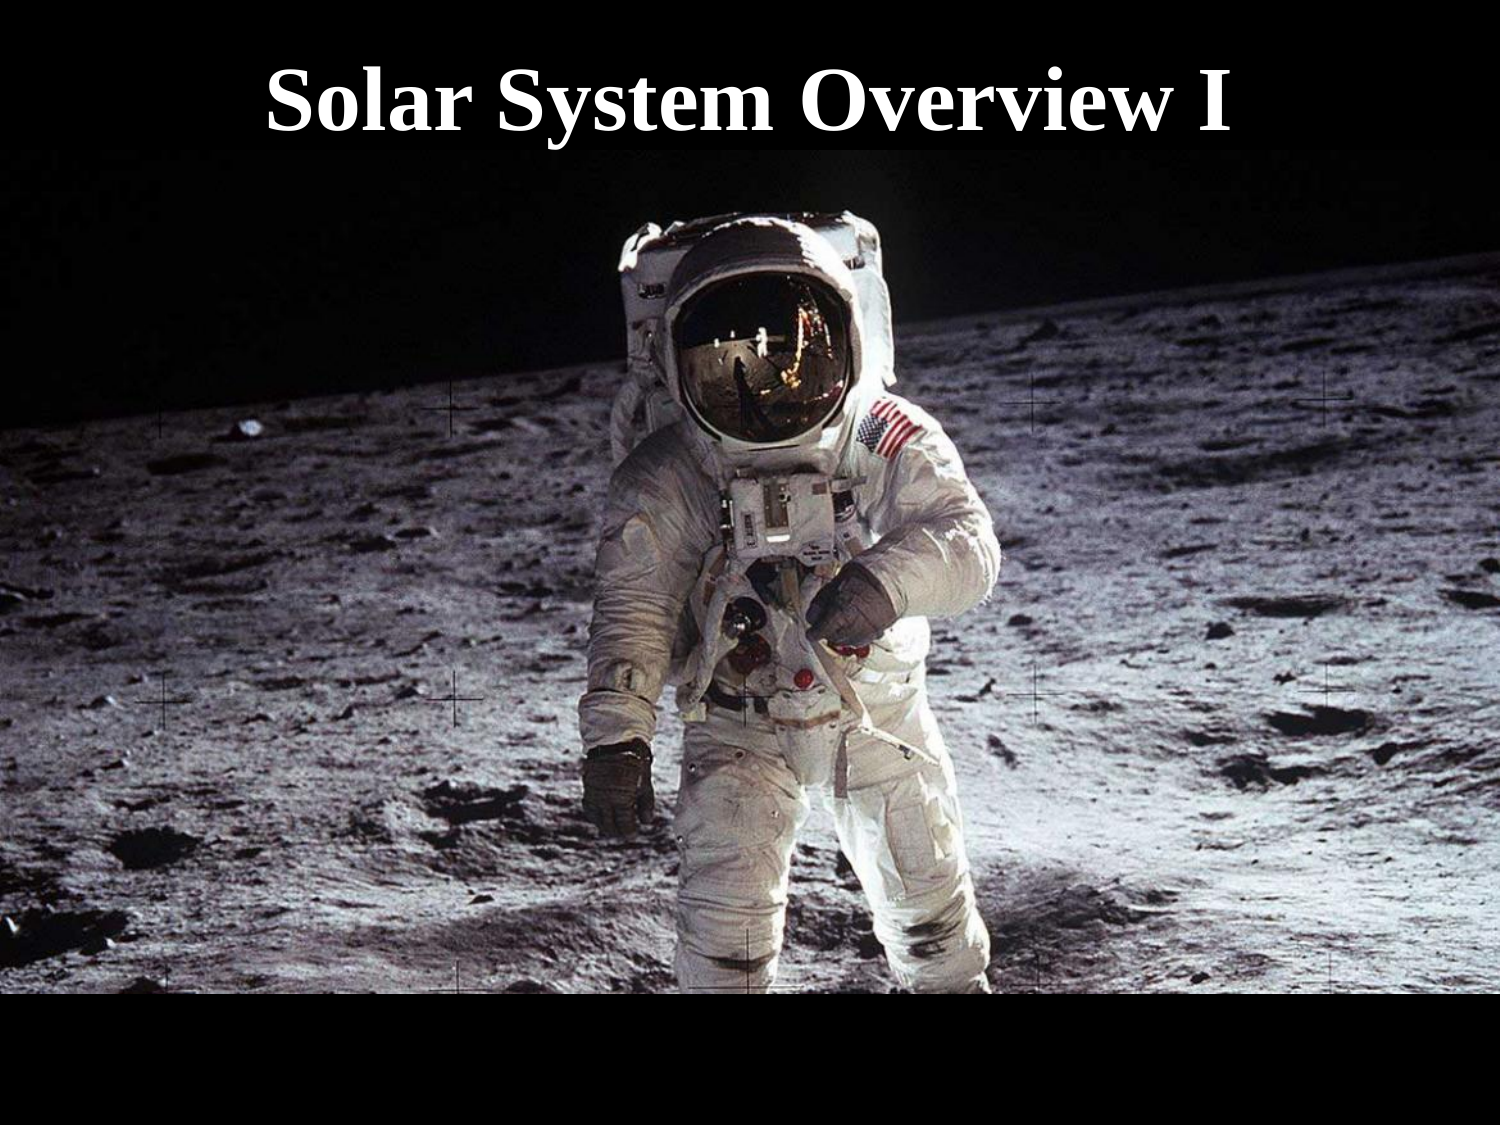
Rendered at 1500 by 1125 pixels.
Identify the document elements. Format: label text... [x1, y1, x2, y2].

picture [0, 150, 1500, 995]
text_box Solar System Overview I [112, 24, 1388, 149]
